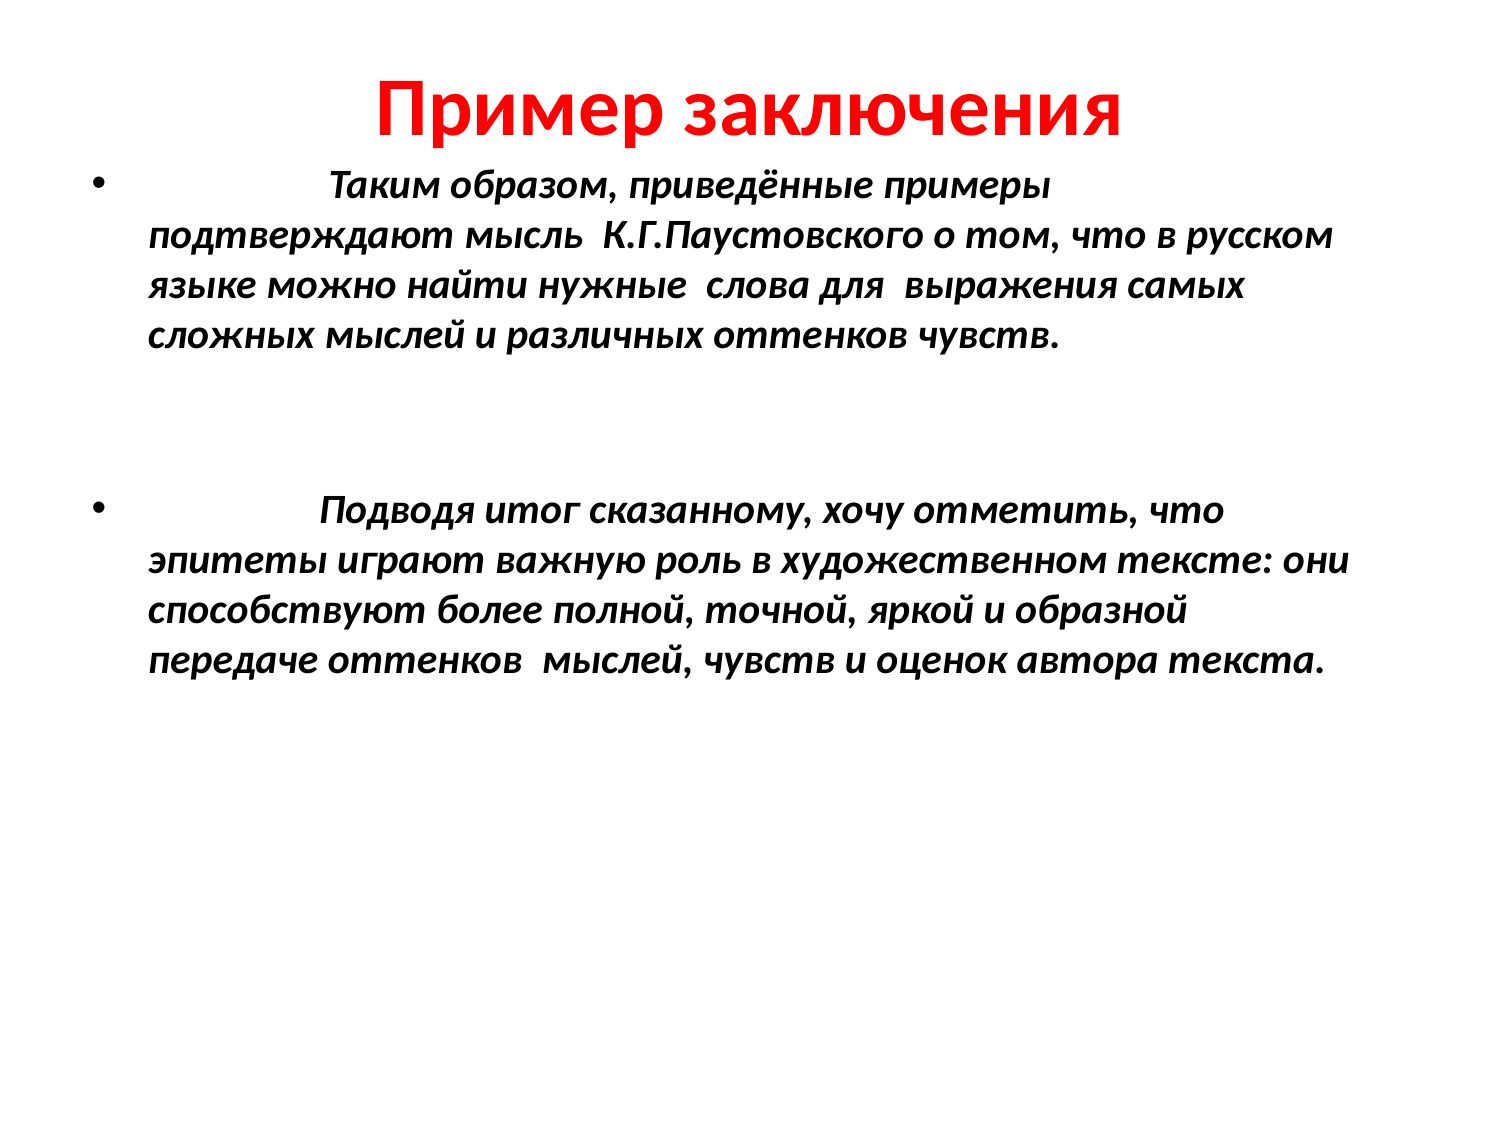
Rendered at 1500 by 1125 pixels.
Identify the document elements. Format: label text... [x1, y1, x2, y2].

title Пример заключения [112, 42, 1388, 161]
subtitle Таким образом, приведённые примеры подтверждают мысль К.Г.Паустовского о том, что в русском языке можно найти нужные слова для выражения самых сложных мыслей и различных оттенков чувств. Подводя итог сказанному, хочу отметить, что эпитеты играют важную роль в художественном тексте: они способствуют более полной, точной, яркой и образной передаче оттенков мыслей, чувств и оценок автора текста. [76, 149, 1376, 1071]
